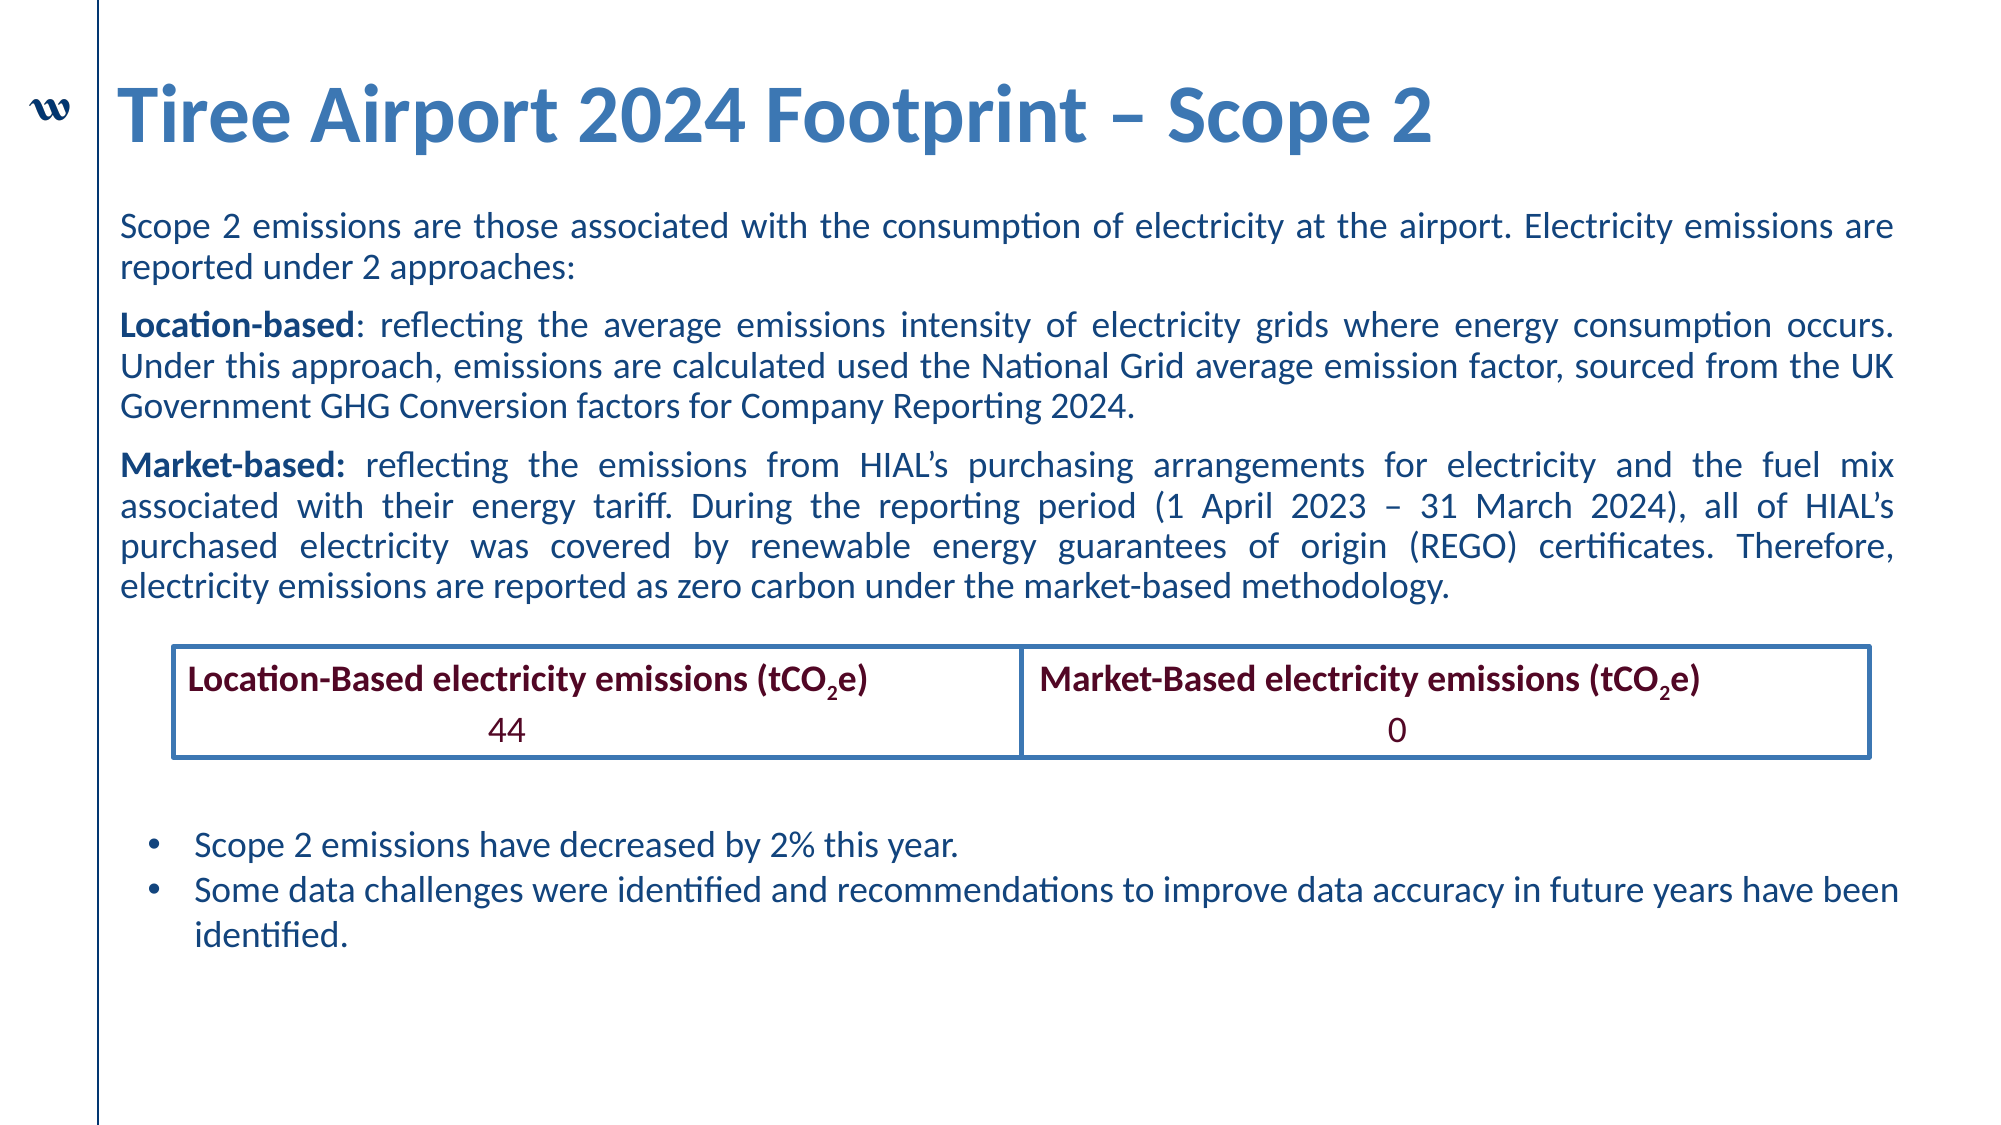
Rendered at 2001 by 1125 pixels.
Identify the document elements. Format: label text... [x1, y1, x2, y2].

text_box Location-Based electricity emissions (tCO2e) Market-Based electricity emissions (tCO2e) 44 0 [173, 646, 1870, 758]
text_box Scope 2 emissions are those associated with the consumption of electricity at the airport. Electricity emissions are reported under 2 approaches: Location-based: reflecting the average emissions intensity of electricity grids where energy consumption occurs. Under this approach, emissions are calculated used the National Grid average emission factor, sourced from the UK Government GHG Conversion factors for Company Reporting 2024. Market-based: reflecting the emissions from HIAL’s purchasing arrangements for electricity and the fuel mix associated with their energy tariff. During the reporting period (1 April 2023 – 31 March 2024), all of HIAL’s purchased electricity was covered by renewable energy guarantees of origin (REGO) certificates. Therefore, electricity emissions are reported as zero carbon under the market-based methodology. [105, 199, 1912, 870]
title Tiree Airport 2024 Footprint – Scope 2 [117, 70, 1531, 231]
picture [23, 93, 77, 127]
text_box Scope 2 emissions have decreased by 2% this year. Some data challenges were identified and recommendations to improve data accuracy in future years have been identified. [132, 813, 1964, 963]
